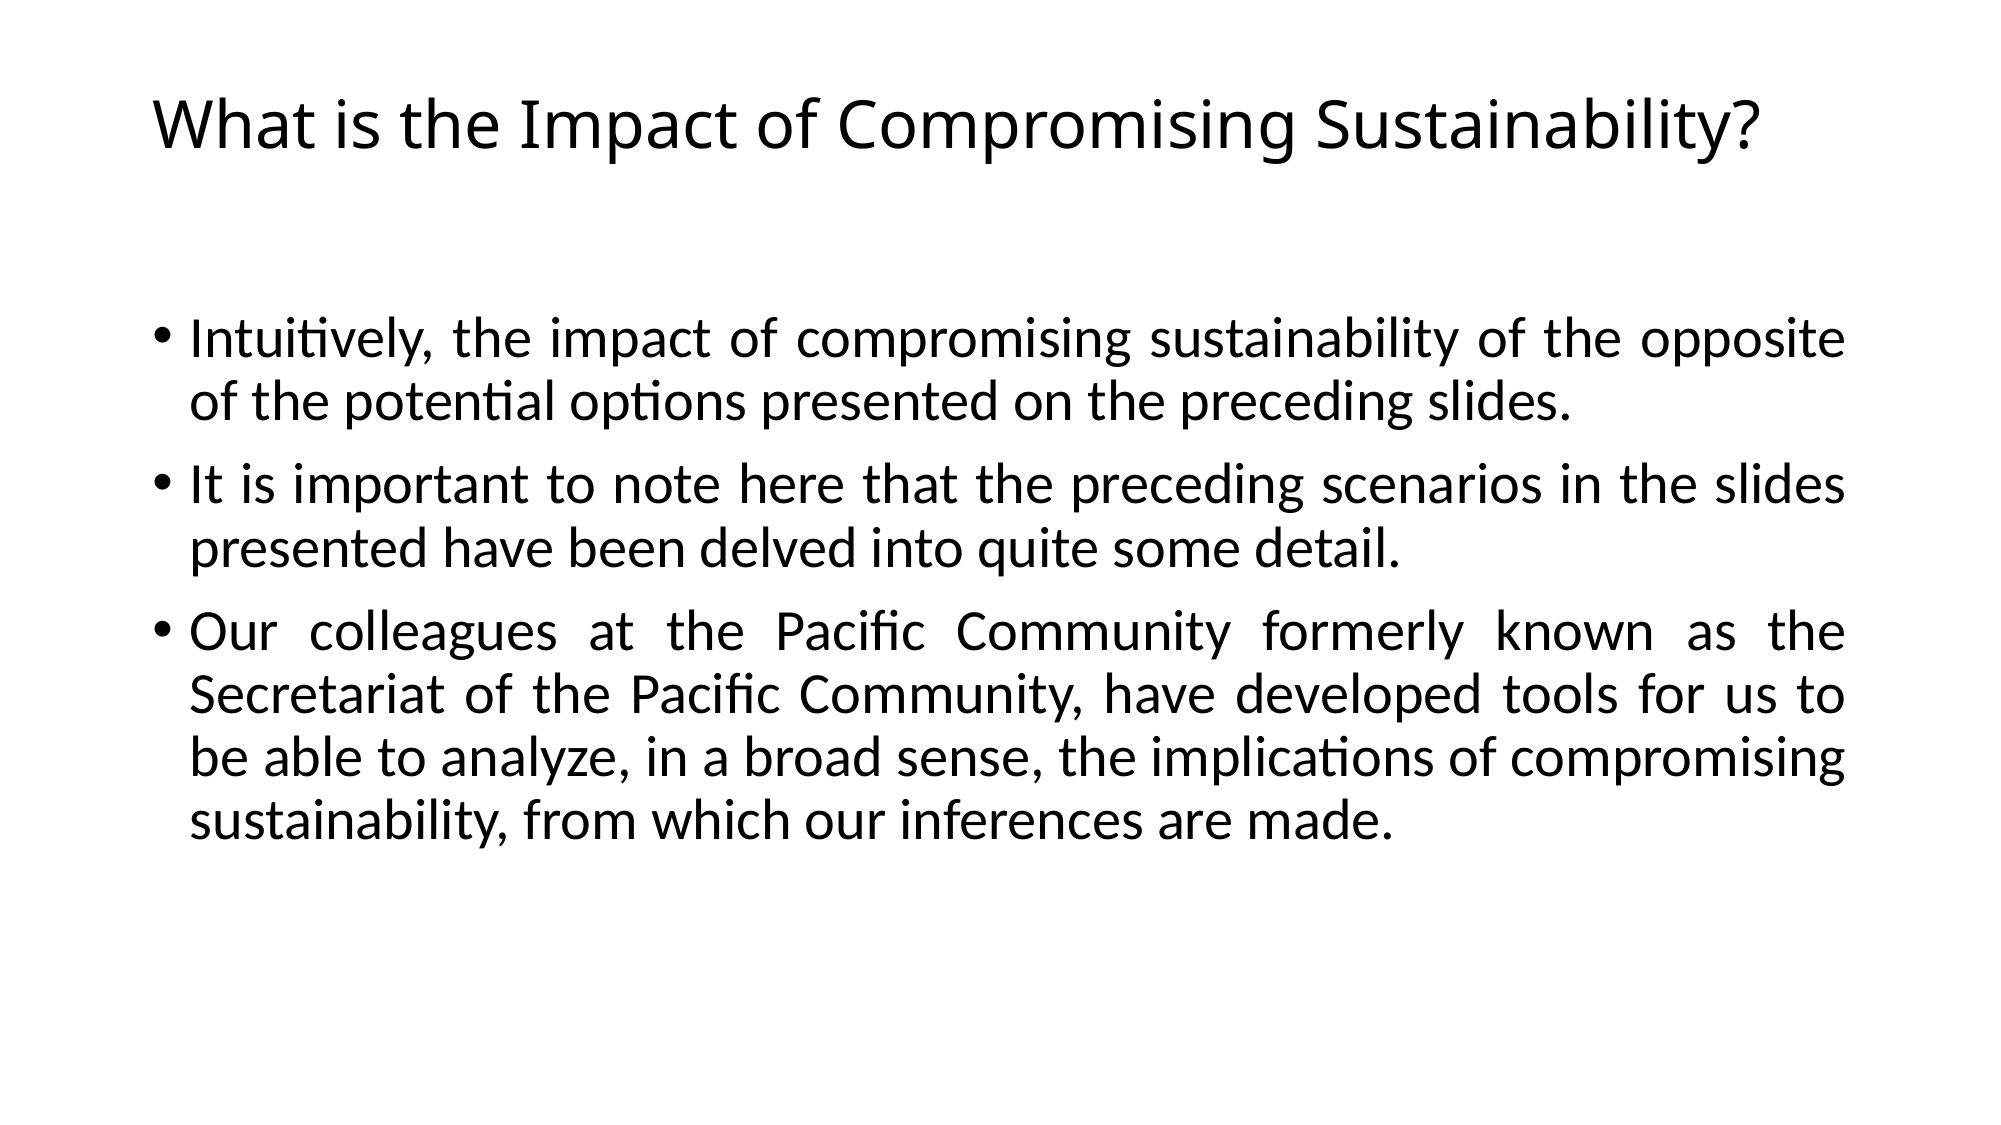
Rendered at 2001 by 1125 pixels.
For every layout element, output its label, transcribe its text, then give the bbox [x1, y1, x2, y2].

list Intuitively, the impact of compromising sustainability of the opposite of the potential options presented on the preceding slides. It is important to note here that the preceding scenarios in the slides presented have been delved into quite some detail. Our colleagues at the Pacific Community formerly known as the Secretariat of the Pacific Community, have developed tools for us to be able to analyze, in a broad sense, the implications of compromising sustainability, from which our inferences are made. [137, 299, 1863, 1014]
title What is the Impact of Compromising Sustainability? [137, 59, 1863, 278]
